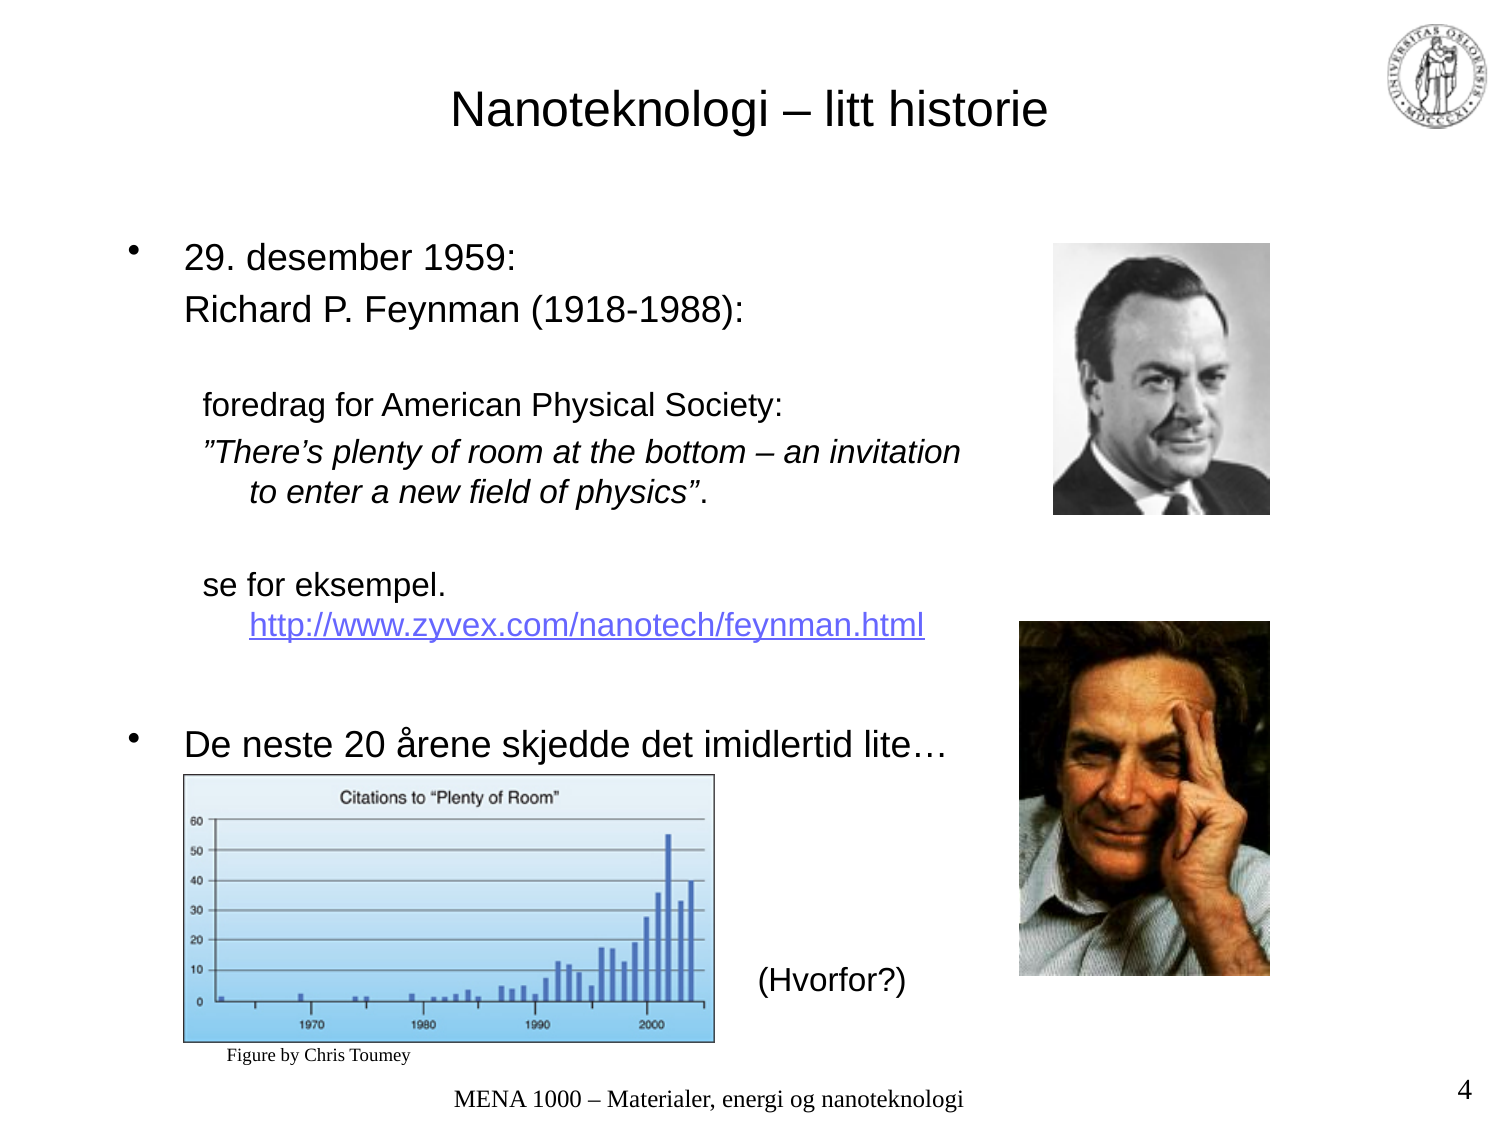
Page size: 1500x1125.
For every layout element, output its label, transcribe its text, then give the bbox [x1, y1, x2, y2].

picture [1388, 24, 1500, 129]
list 29. desember 1959: Richard P. Feynman (1918-1988): foredrag for American Physical Society: ”There’s plenty of room at the bottom – an invitation to enter a new field of physics”. se for eksempel. http://www.zyvex.com/nanotech/feynman.html De neste 20 årene skjedde det imidlertid lite… (Hvorfor?) [112, 224, 987, 1059]
title Nanoteknologi – litt historie [112, 12, 1388, 201]
footer MENA 1000 – Materialer, energi og nanoteknologi [430, 1074, 988, 1125]
picture [1053, 243, 1270, 516]
slide_number 4 [1349, 1062, 1488, 1113]
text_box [182, 774, 715, 1073]
picture [1019, 621, 1270, 977]
